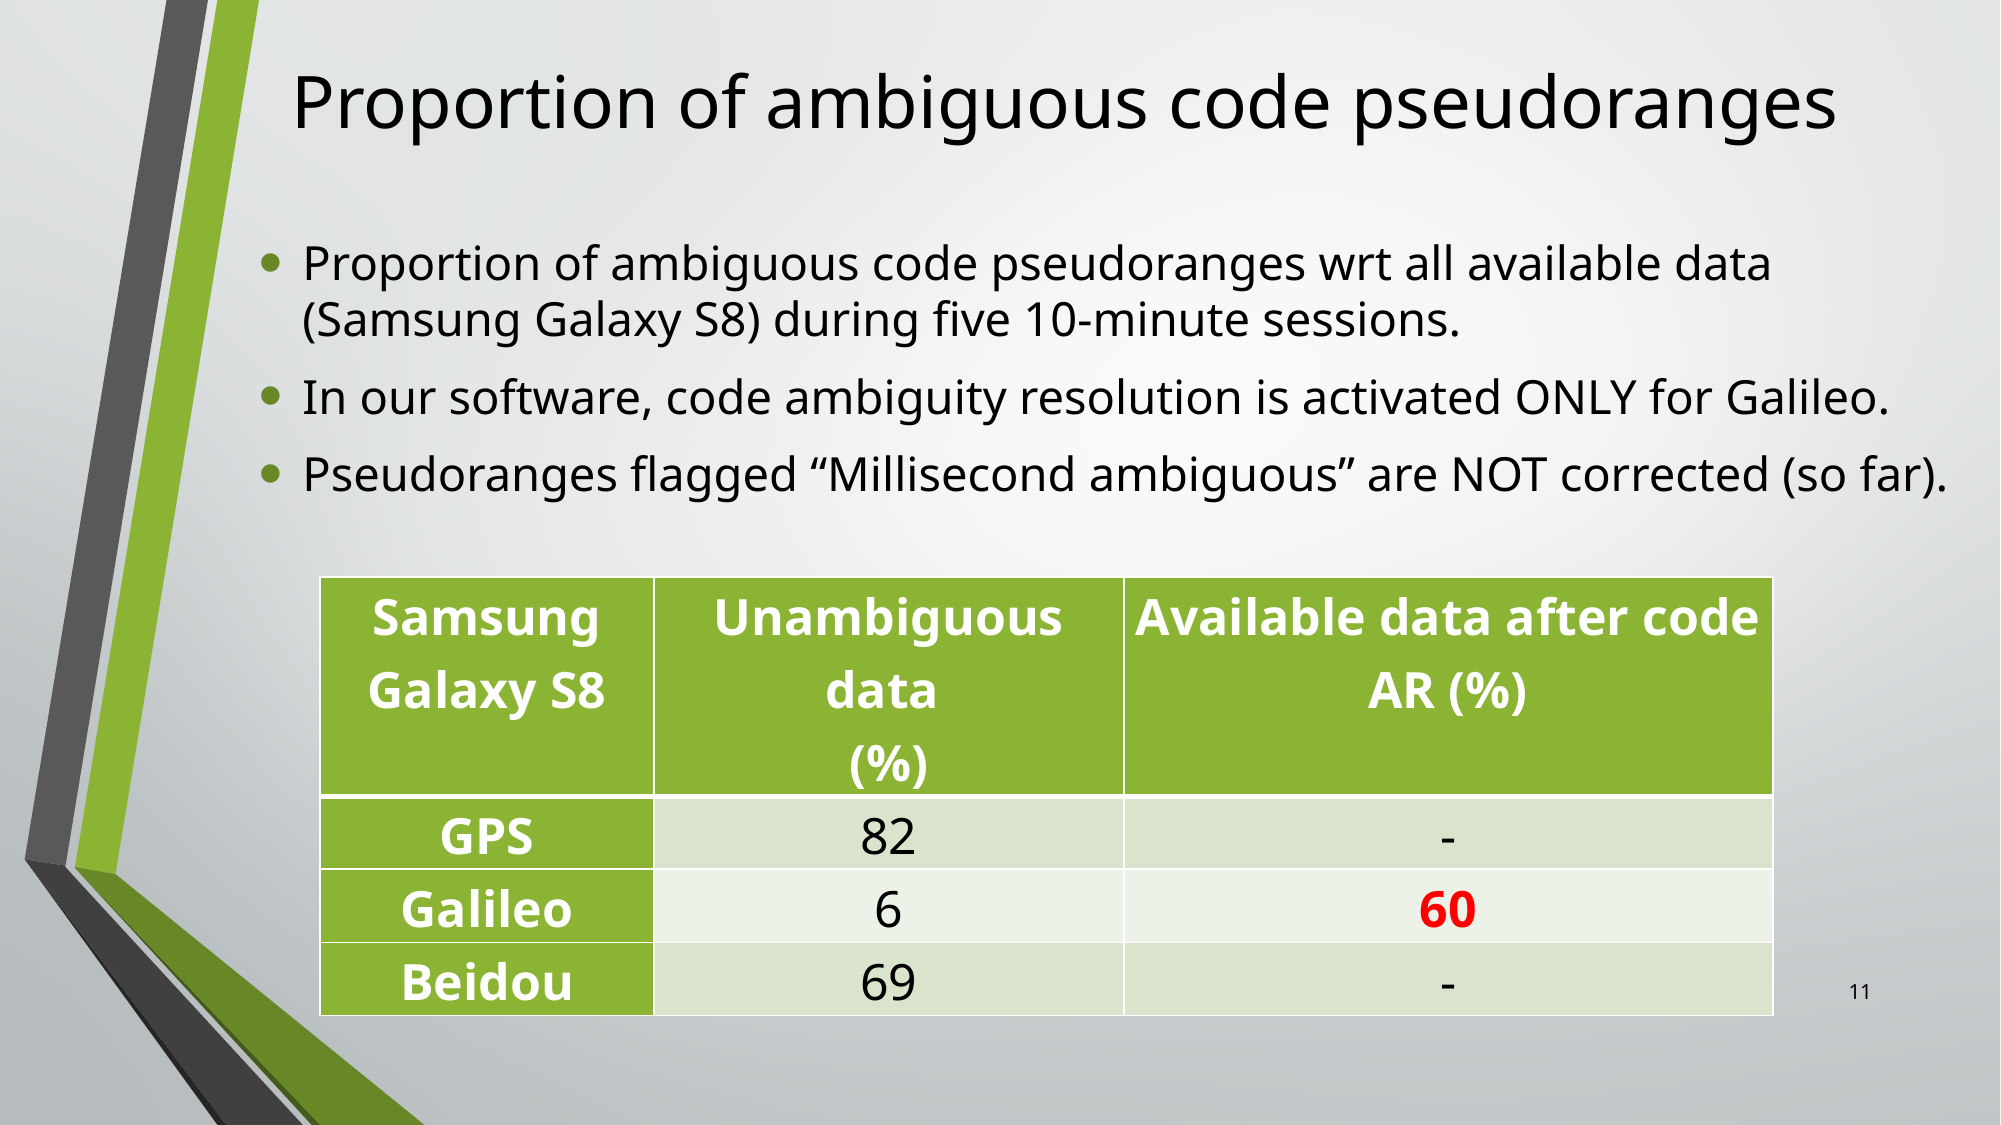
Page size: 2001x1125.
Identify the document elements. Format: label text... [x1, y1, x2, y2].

table_cell GPS [321, 799, 653, 868]
table_cell 82 [655, 799, 1123, 868]
table_cell Galileo [321, 870, 653, 942]
list Proportion of ambiguous code pseudoranges wrt all available data (Samsung Galaxy S8) during five 10-minute sessions. In our software, code ambiguity resolution is activated ONLY for Galileo. Pseudoranges flagged “Millisecond ambiguous” are NOT corrected (so far). [243, 221, 1975, 514]
table_header Samsung Galaxy S8 [321, 578, 653, 794]
table_cell 69 [655, 943, 1123, 1015]
table_cell - [1125, 943, 1772, 1015]
table_header Unambiguous data (%) [655, 578, 1123, 794]
table_header Available data after code AR (%) [1125, 578, 1772, 794]
table_cell 60 [1125, 870, 1772, 942]
table_cell 6 [655, 870, 1123, 942]
table_cell Beidou [321, 943, 653, 1015]
title Proportion of ambiguous code pseudoranges [243, 47, 1887, 152]
table_cell - [1125, 799, 1772, 868]
slide_number 11 [1796, 962, 1887, 1023]
